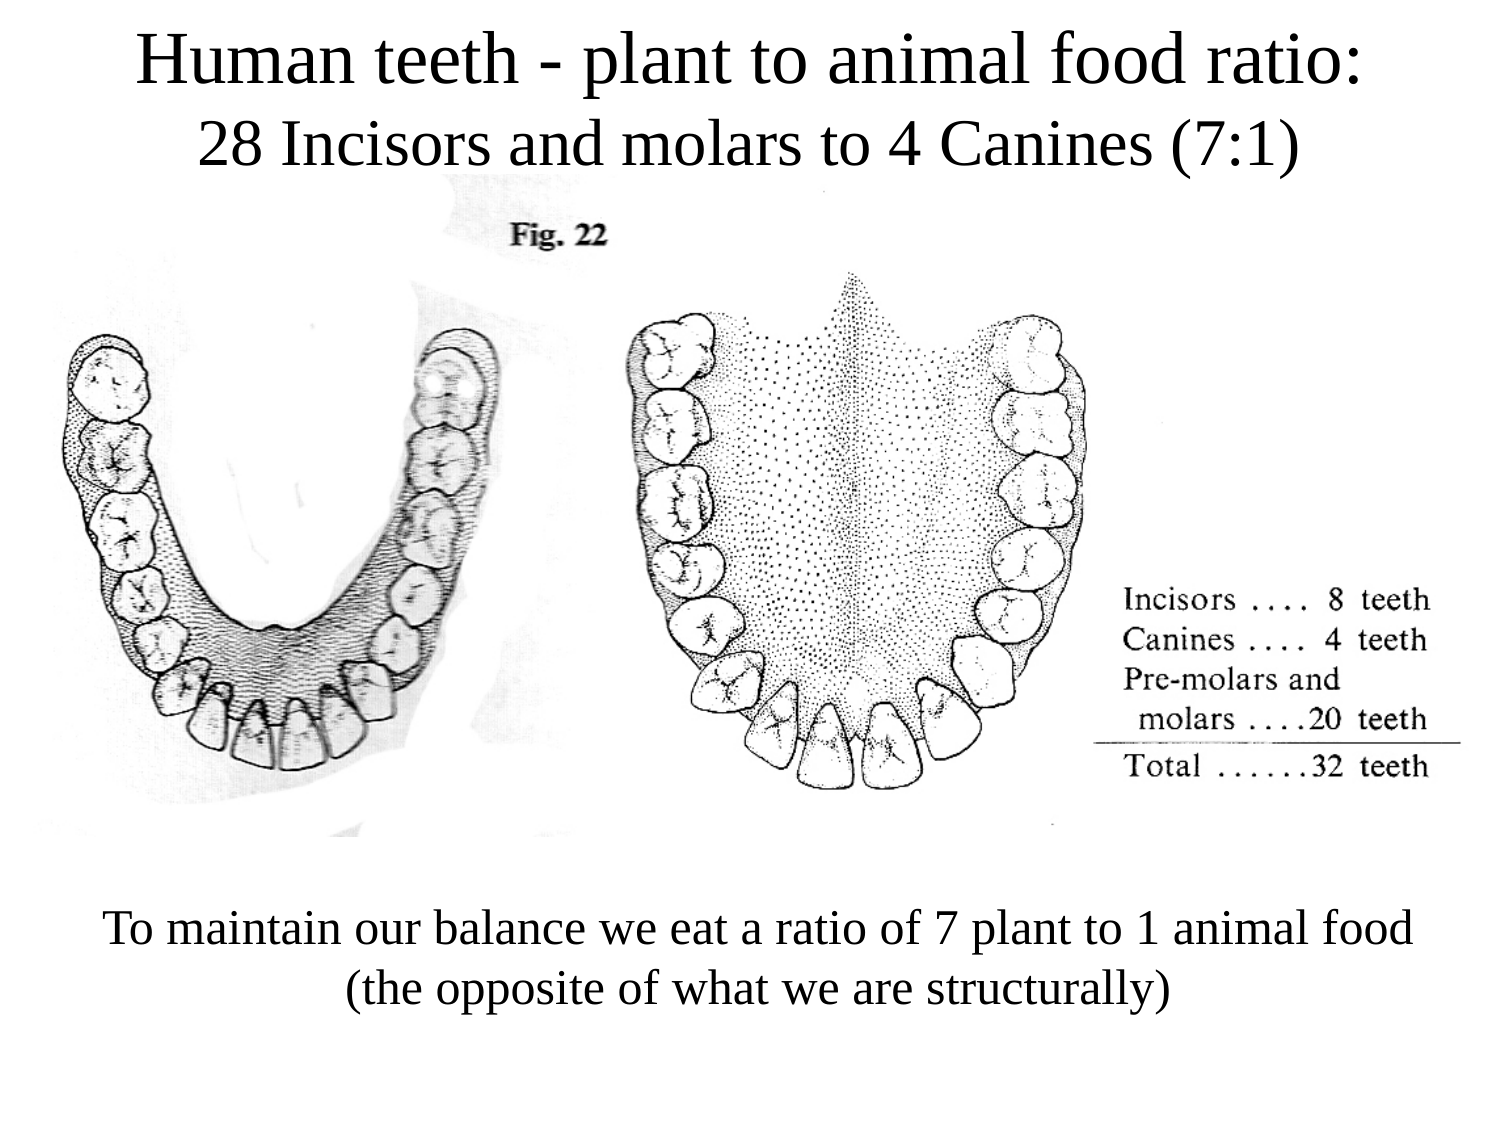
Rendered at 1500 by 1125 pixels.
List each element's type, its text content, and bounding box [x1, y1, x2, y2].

text_box To maintain our balance we eat a ratio of 7 plant to 1 animal food (the opposite of what we are structurally) [87, 887, 1430, 1023]
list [0, 174, 1500, 838]
title Human teeth - plant to animal food ratio: 28 Incisors and molars to 4 Canines (7:1) [74, 0, 1426, 173]
